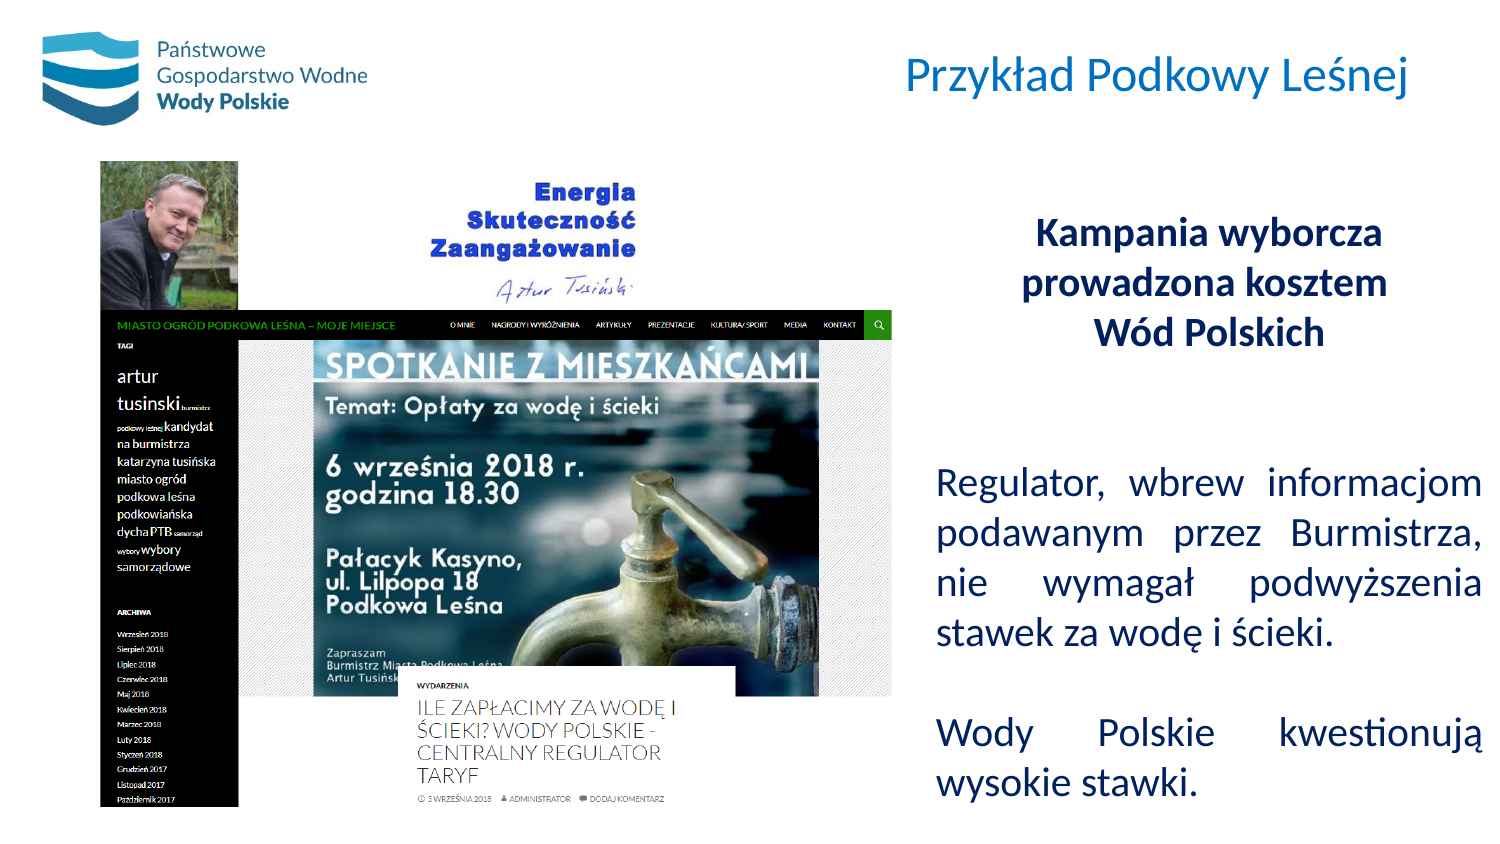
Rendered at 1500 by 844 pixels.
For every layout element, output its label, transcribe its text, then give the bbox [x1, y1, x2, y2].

text_box Kampania wyborcza prowadzona kosztem Wód Polskich Regulator, wbrew informacjom podawanym przez Burmistrza, nie wymagał podwyższenia stawek za wodę i ścieki. Wody Polskie kwestionują wysokie stawki. [921, 197, 1498, 813]
picture [100, 161, 892, 807]
title Przykład Podkowy Leśnej [431, 33, 1425, 103]
picture [17, 8, 395, 151]
